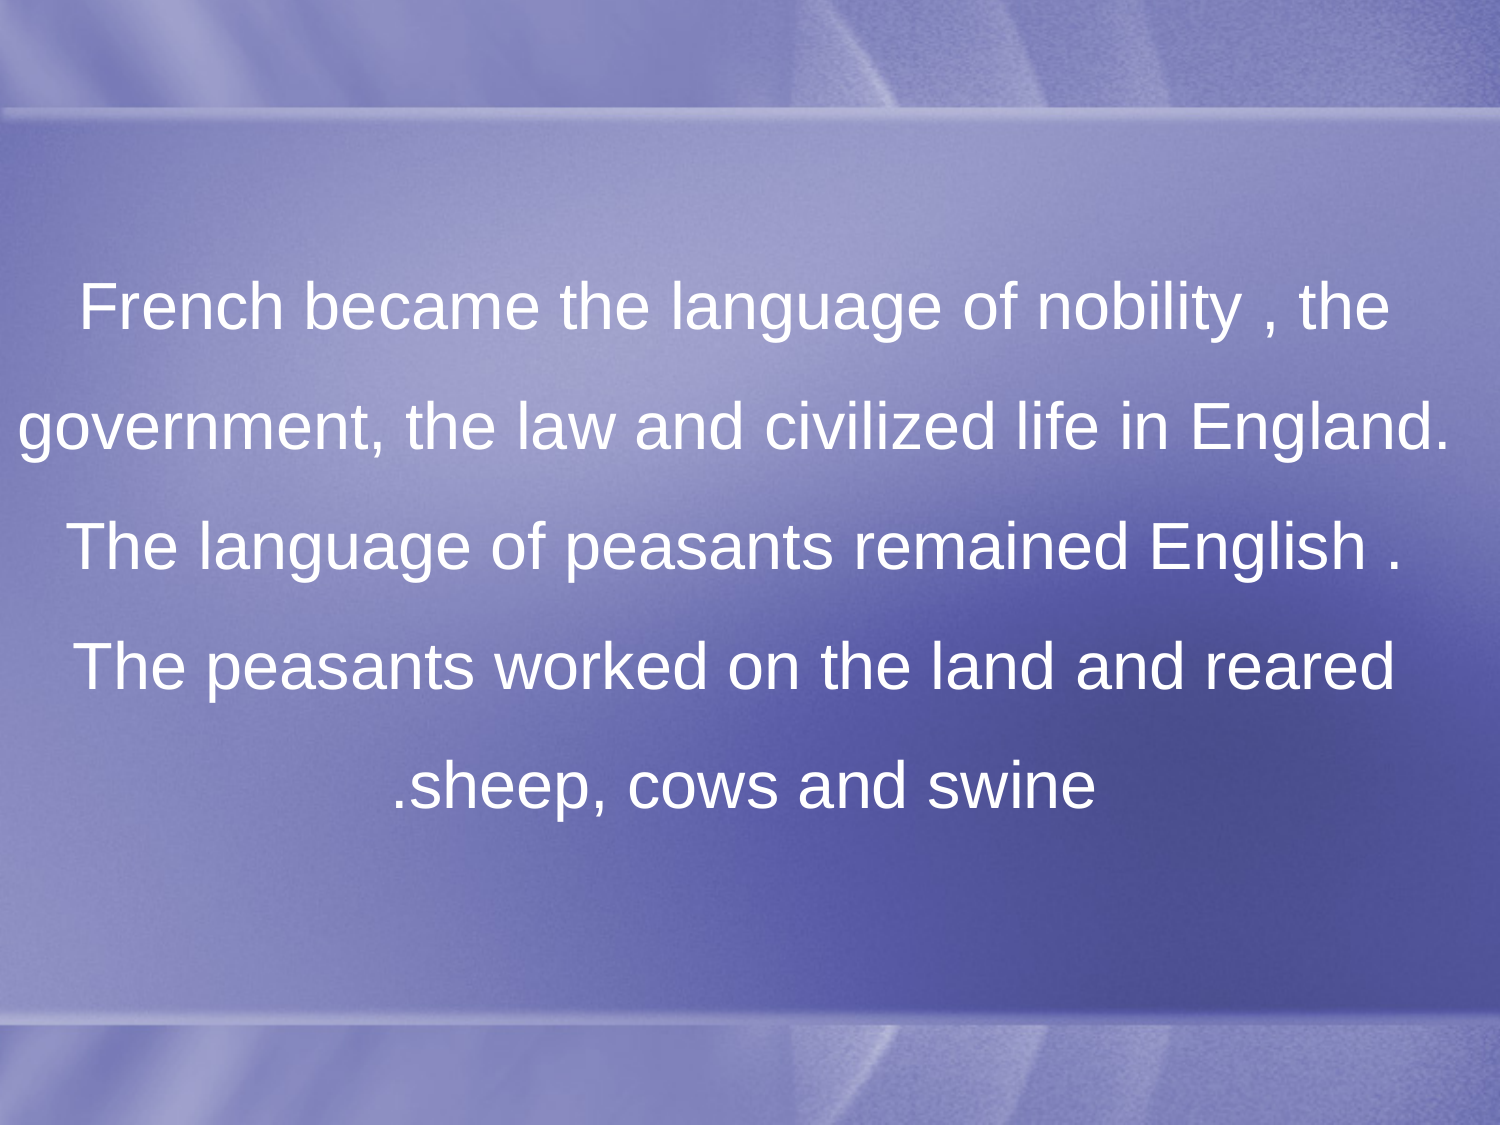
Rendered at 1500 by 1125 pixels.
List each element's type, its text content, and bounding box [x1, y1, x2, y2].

title French became the language of nobility , the government, the law and civilized life in England. The language of peasants remained English . The peasants worked on the land and reared sheep, cows and swine. [0, 30, 1471, 1094]
picture [0, 0, 1500, 1125]
